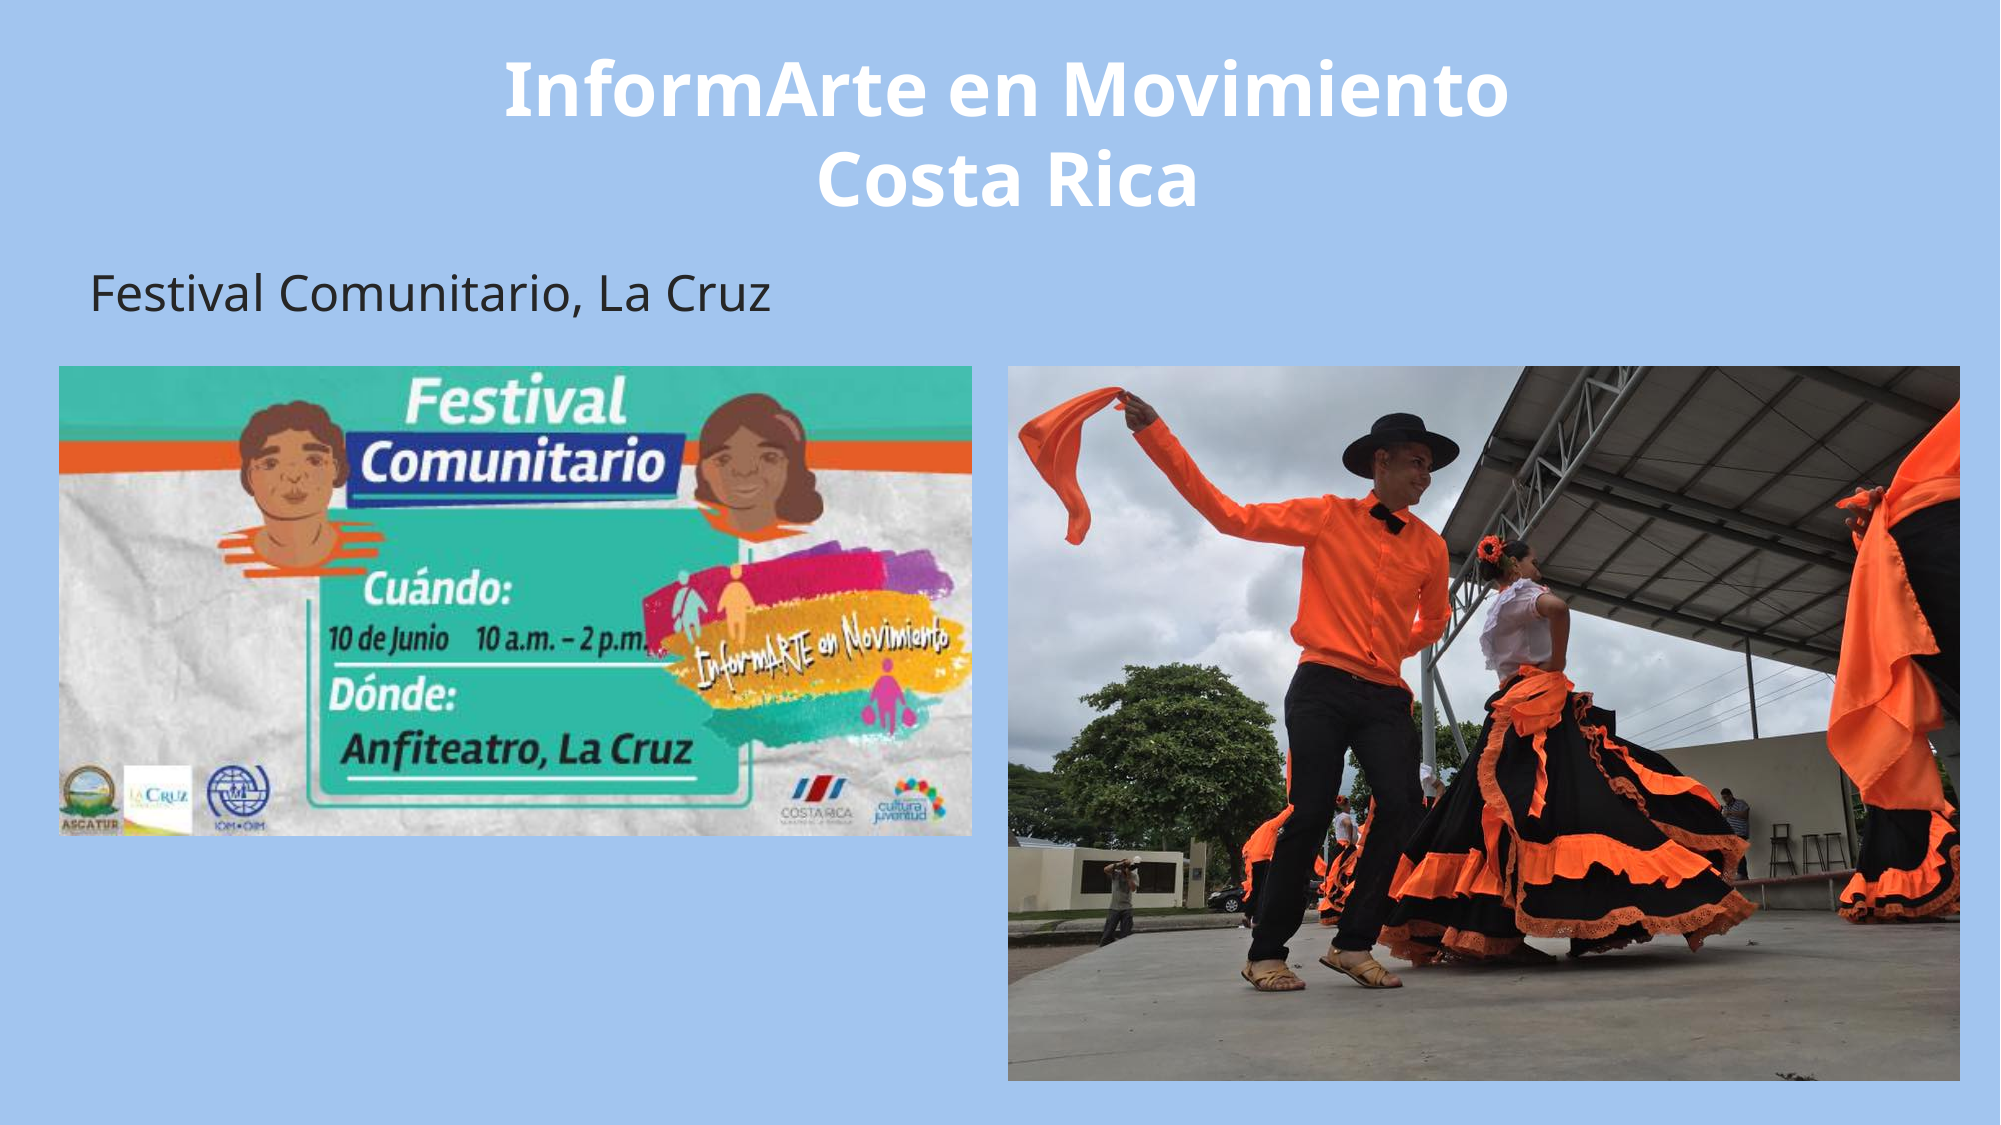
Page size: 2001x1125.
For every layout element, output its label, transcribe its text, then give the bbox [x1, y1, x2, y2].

picture [1008, 366, 1961, 1081]
picture [59, 366, 972, 836]
text_box InformArte en Movimiento Costa Rica [145, 34, 1871, 229]
list Festival Comunitario, La Cruz [59, 263, 1342, 978]
